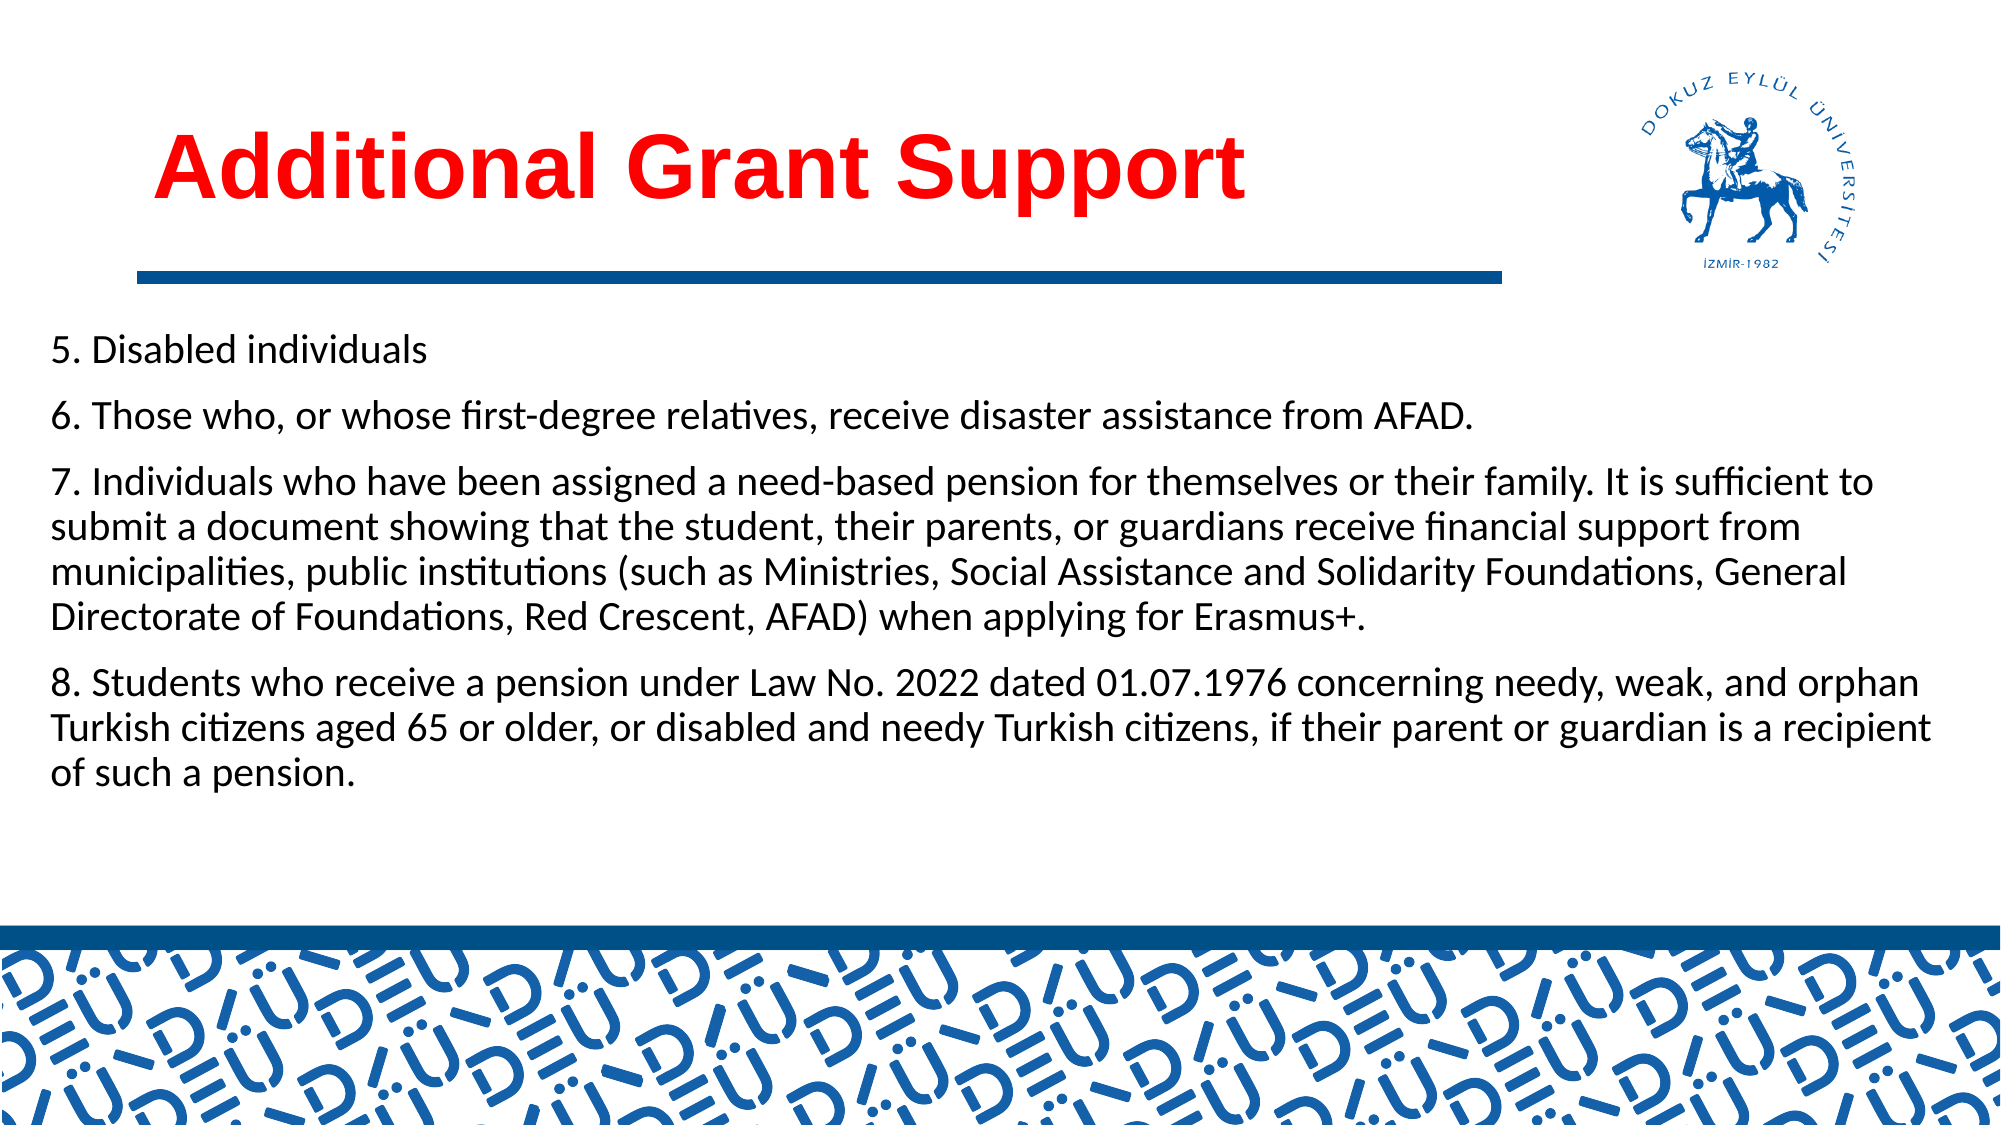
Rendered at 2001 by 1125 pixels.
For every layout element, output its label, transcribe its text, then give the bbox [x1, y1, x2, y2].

picture [0, 0, 2001, 1125]
list 5. Disabled individuals 6. Those who, or whose first-degree relatives, receive disaster assistance from AFAD. 7. Individuals who have been assigned a need-based pension for themselves or their family. It is sufficient to submit a document showing that the student, their parents, or guardians receive financial support from municipalities, public institutions (such as Ministries, Social Assistance and Solidarity Foundations, General Directorate of Foundations, Red Crescent, AFAD) when applying for Erasmus+. 8. Students who receive a pension under Law No. 2022 dated 01.07.1976 concerning needy, weak, and orphan Turkish citizens aged 65 or older, or disabled and needy Turkish citizens, if their parent or guardian is a recipient of such a pension. [35, 320, 1973, 1035]
title Additional Grant Support [137, 59, 1502, 278]
